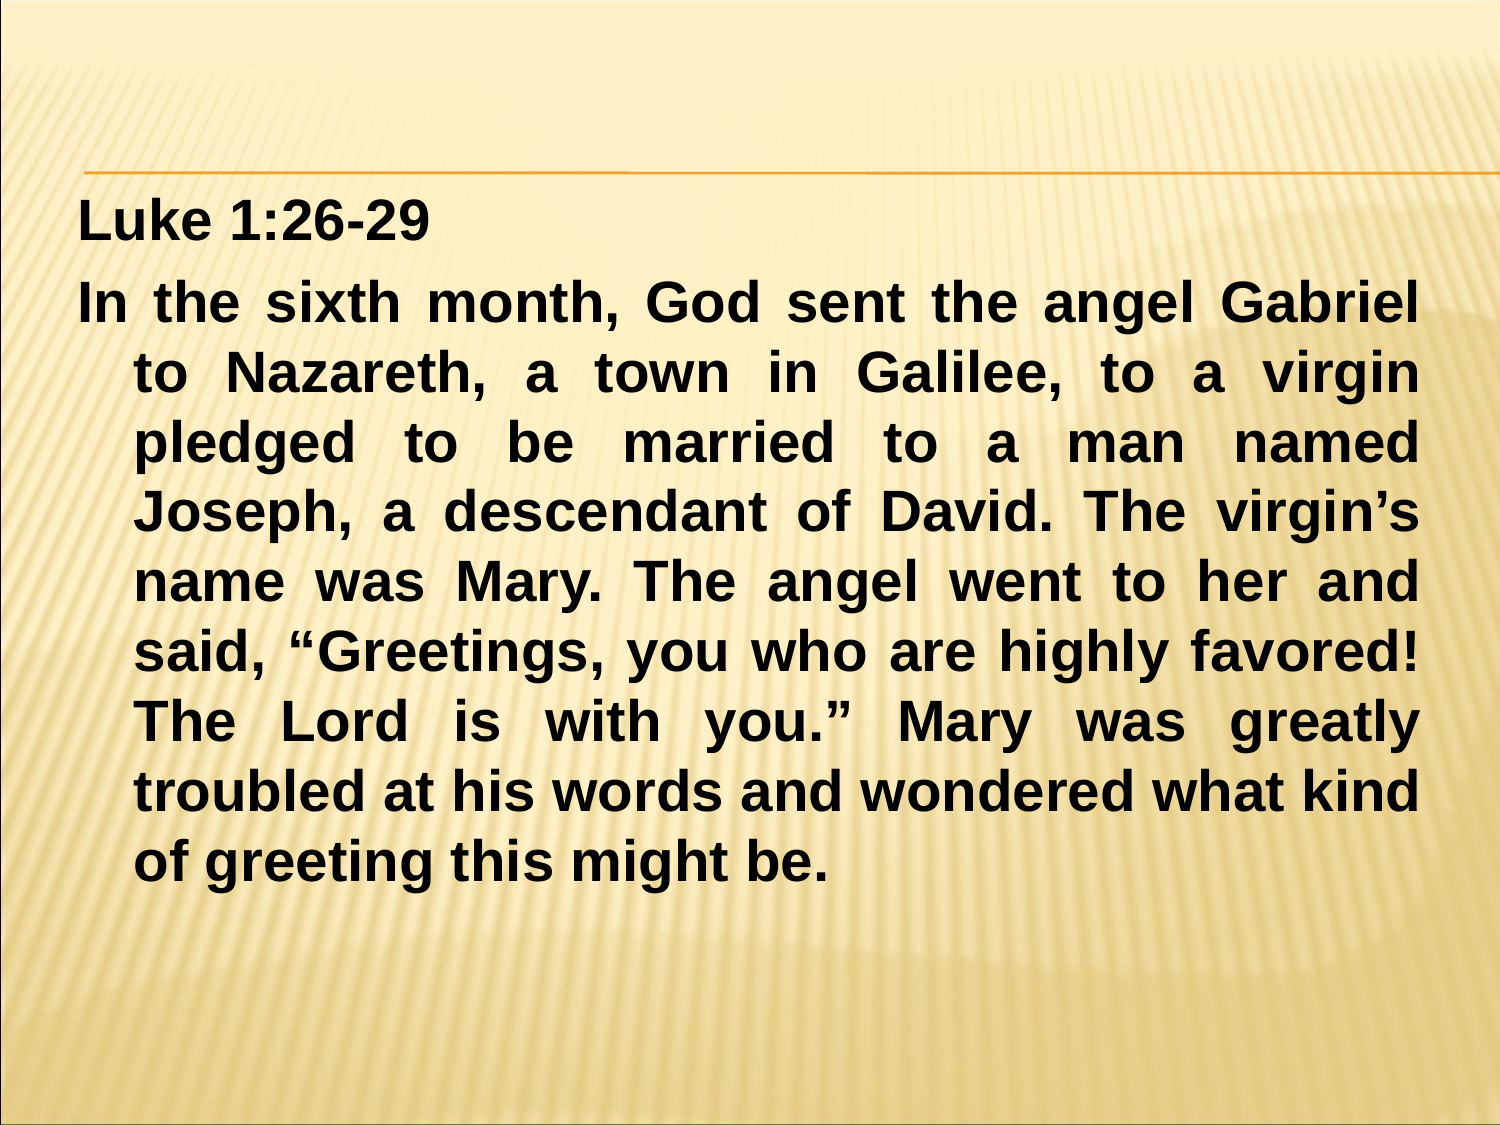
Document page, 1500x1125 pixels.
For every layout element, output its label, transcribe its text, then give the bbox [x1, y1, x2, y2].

list Luke 1:26-29 In the sixth month, God sent the angel Gabriel to Nazareth, a town in Galilee, to a virgin pledged to be married to a man named Joseph, a descendant of David. The virgin’s name was Mary. The angel went to her and said, “Greetings, you who are highly favored! The Lord is with you.” Mary was greatly troubled at his words and wondered what kind of greeting this might be. [62, 174, 1438, 1100]
picture [0, 0, 1500, 1125]
